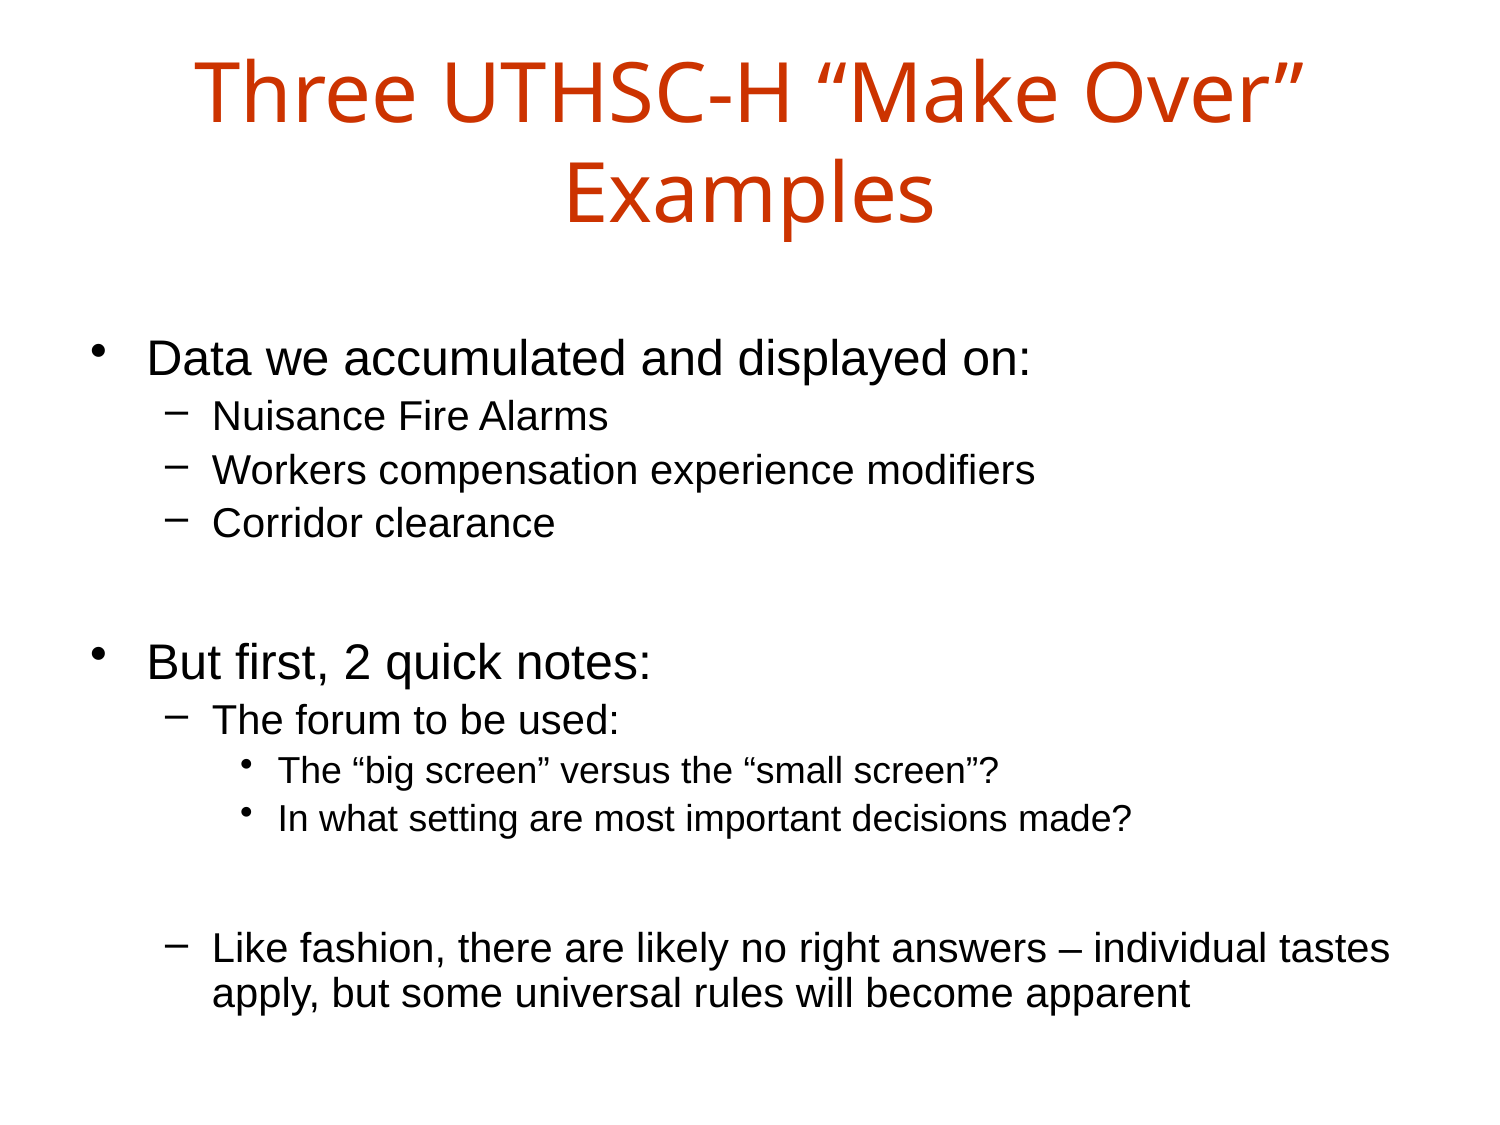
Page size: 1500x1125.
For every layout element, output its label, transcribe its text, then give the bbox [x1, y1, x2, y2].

list Data we accumulated and displayed on: Nuisance Fire Alarms Workers compensation experience modifiers Corridor clearance But first, 2 quick notes: The forum to be used: The “big screen” versus the “small screen”? In what setting are most important decisions made? Like fashion, there are likely no right answers – individual tastes apply, but some universal rules will become apparent [75, 324, 1425, 1068]
title Three UTHSC-H “Make Over” Examples [75, 45, 1425, 233]
